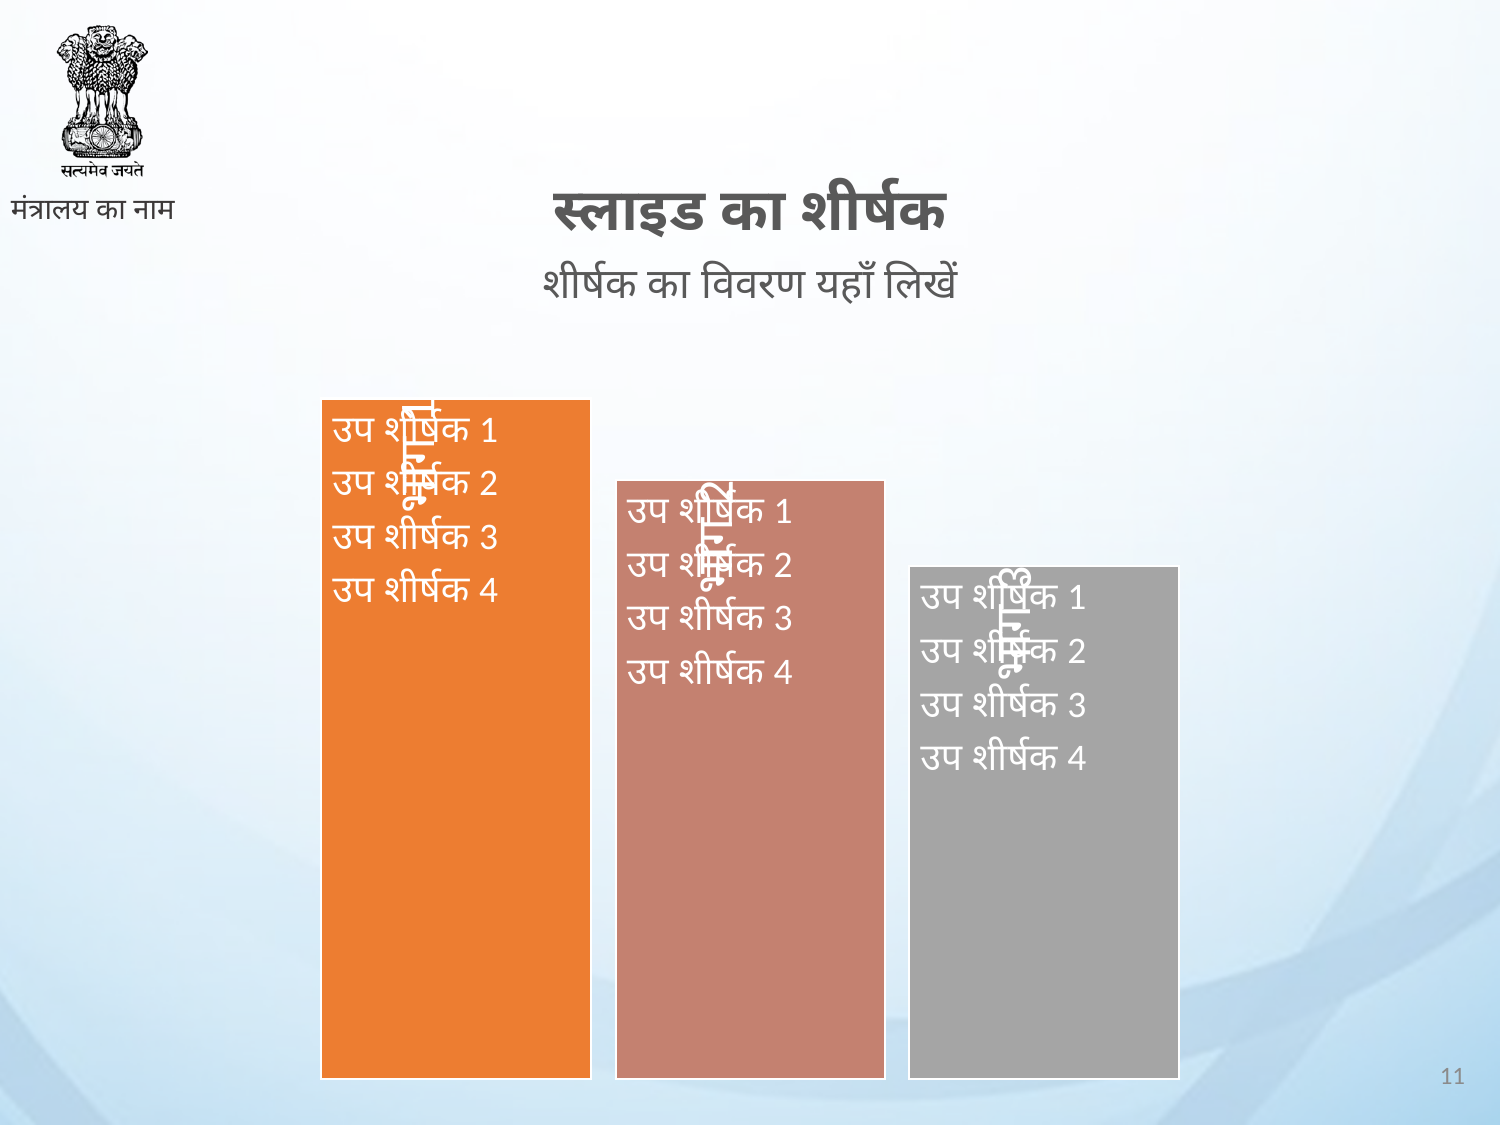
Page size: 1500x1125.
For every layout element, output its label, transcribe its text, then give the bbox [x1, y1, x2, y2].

list स्लाइड का शीर्षक [278, 172, 1222, 244]
list शीर्षक का विवरण यहाँ लिखें [219, 255, 1281, 350]
slide_number 11 [1142, 1044, 1481, 1105]
picture [55, 23, 148, 179]
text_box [109, 398, 1391, 1083]
